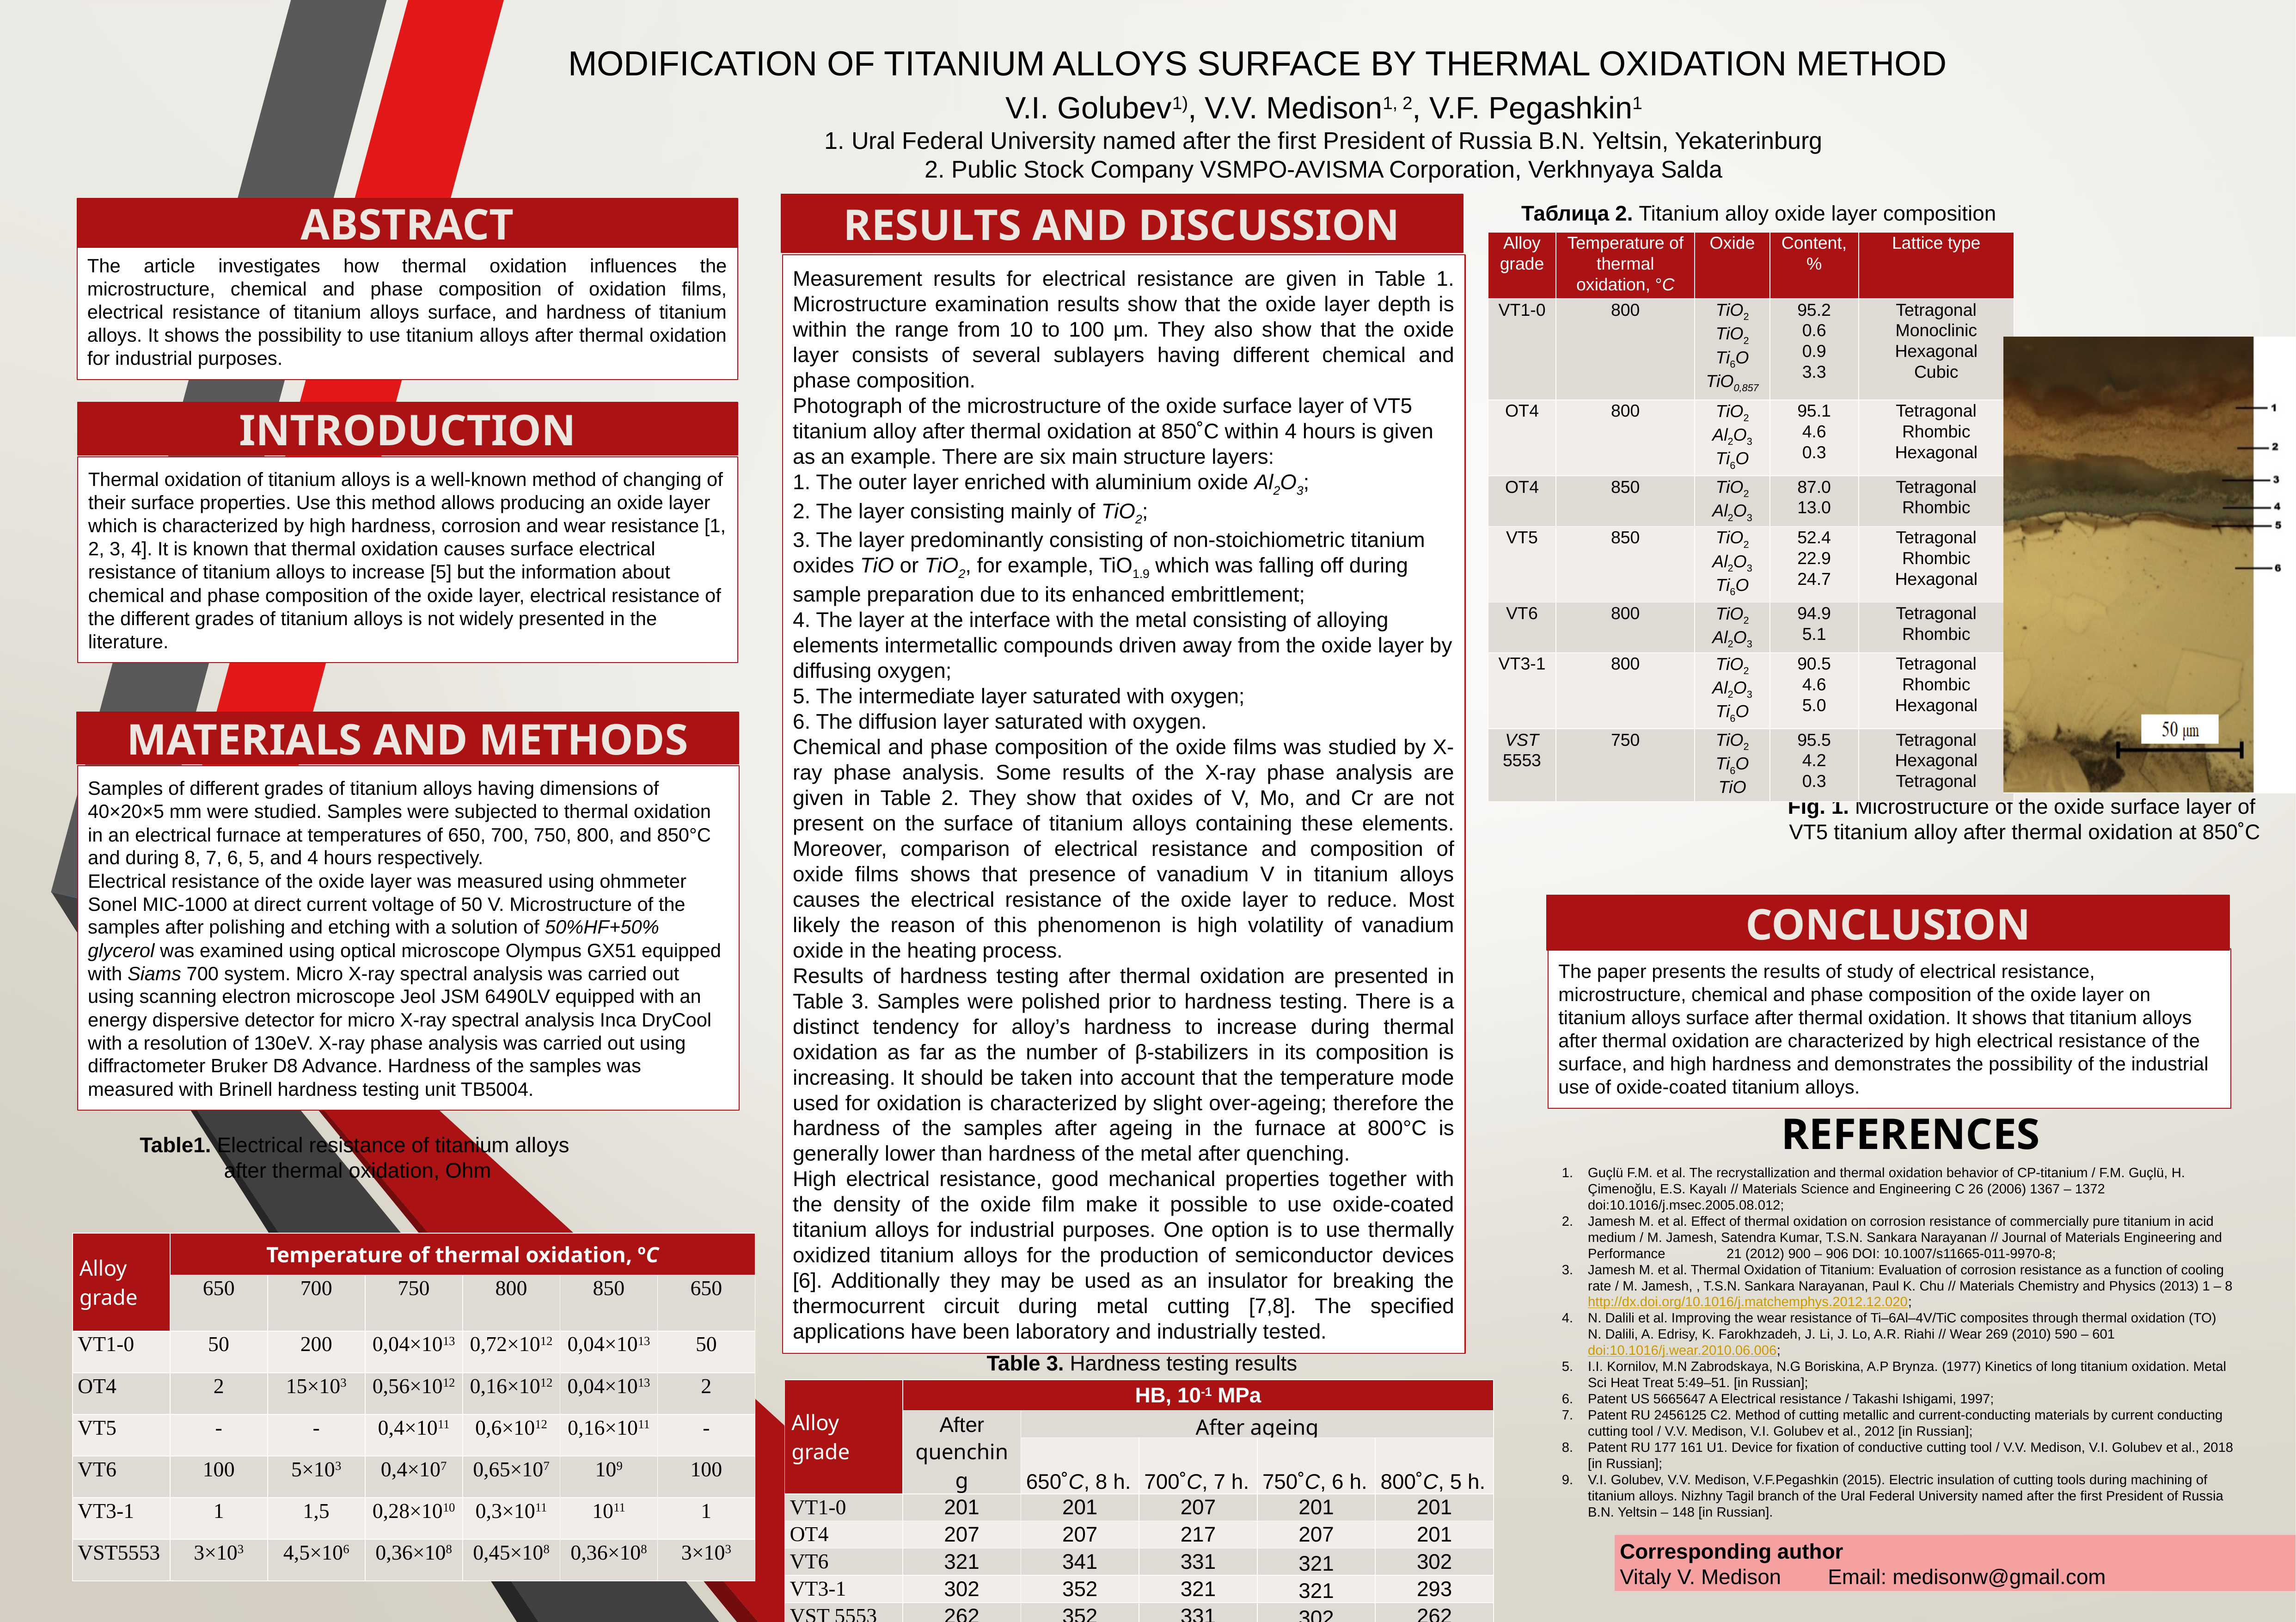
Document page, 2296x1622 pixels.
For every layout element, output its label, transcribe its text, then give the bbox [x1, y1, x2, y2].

table_header Alloy grade [73, 1234, 170, 1331]
table_cell 201 [1376, 1521, 1493, 1548]
table_cell 100 [658, 1456, 755, 1497]
table_cell VT6 [1488, 602, 1555, 652]
table_cell 100 [171, 1456, 267, 1497]
table_cell VT5 [73, 1415, 170, 1456]
text_box Measurement results for electrical resistance are given in Table 1. Microstructure examination results show that the oxide layer depth is within the range from 10 to 100 μm. They also show that the oxide layer consists of several sublayers having different chemical and phase composition. Photograph of the microstructure of the oxide surface layer of VT5 titanium alloy after thermal oxidation at 850˚С within 4 hours is given as an example. There are six main structure layers: 1. The outer layer enriched with aluminium oxide Al2O3; 2. The layer consisting mainly of TiO2; 3. The layer predominantly consisting of non-stoichiometric titanium oxides TiO or TiO2, for example, TiO1.9 which was falling off during sample preparation due to its enhanced embrittlement; 4. The layer at the interface with the metal consisting of alloying elements intermetallic compounds driven away from the oxide layer by diffusing oxygen; 5. The intermediate layer saturated with oxygen; 6. The diffusion layer saturated with oxygen. Chemical and phase composition of the oxide films was studied by X-ray phase analysis. Some results of the X-ray phase analysis are given in Table 2. They show that oxides of V, Mo, and Cr are not present on the surface of titanium alloys containing these elements. Moreover, comparison of electrical resistance and composition of oxide films shows that presence of vanadium V in titanium alloys causes the electrical resistance of the oxide layer to reduce. Most likely the reason of this phenomenon is high volatility of vanadium oxide in the heating process. Results of hardness testing after thermal oxidation are presented in Table 3. Samples were polished prior to hardness testing. There is a distinct tendency for alloy’s hardness to increase during thermal oxidation as far as the number of β-stabilizers in its composition is increasing. It should be taken into account that the temperature mode used for oxidation is characterized by slight over-ageing; therefore the hardness of the samples after ageing in the furnace at 800°C is generally lower than hardness of the metal after quenching. High electrical resistance, good mechanical properties together with the density of the oxide film make it possible to use oxide-coated titanium alloys for industrial purposes. One option is to use thermally oxidized titanium alloys for the production of semiconductor devices [6]. Additionally they may be used as an insulator for breaking the thermocurrent circuit during metal cutting [7,8]. The specified applications have been laboratory and industrially tested. [782, 254, 1465, 1354]
table_cell 341 [1021, 1548, 1139, 1575]
table_cell 5×103 [268, 1456, 365, 1497]
table_cell - [171, 1415, 267, 1456]
table_cell 302 [1258, 1603, 1375, 1622]
table_cell VT1-0 [785, 1494, 902, 1521]
text_box Guçlü F.M. et al. The recrystallization and thermal oxidation behavior of CP-titanium / F.M. Guçlü, H. Çimenoğlu, E.S. Kayalı // Materials Science and Engineering C 26 (2006) 1367 – 1372 doi:10.1016/j.msec.2005.08.012; Jamesh M. et al. Effect of thermal oxidation on corrosion resistance of commercially pure titanium in acid medium / M. Jamesh, Satendra Kumar, T.S.N. Sankara Narayanan // Journal of Materials Engineering and Performance 21 (2012) 900 – 906 DOI: 10.1007/s11665-011-9970-8; Jamesh M. et al. Thermal Oxidation of Titanium: Evaluation of corrosion resistance as a function of cooling rate / M. Jamesh, , T.S.N. Sankara Narayanan, Paul K. Chu // Materials Chemistry and Physics (2013) 1 – 8 http://dx.doi.org/10.1016/j.matchemphys.2012.12.020; N. Dalili et al. Improving the wear resistance of Ti–6Al–4V/TiC composites through thermal oxidation (TO) N. Dalili, A. Edrisy, K. Farokhzadeh, J. Li, J. Lo, A.R. Riahi // Wear 269 (2010) 590 – 601 doi:10.1016/j.wear.2010.06.006; I.I. Kornilov, M.N Zabrodskaya, N.G Boriskina, A.P Brynza. (1977) Kinetics of long titanium oxidation. Metal Sci Heat Treat 5:49–51. [in Russian]; Patent US 5665647 A Electrical resistance / Takashi Ishigami, 1997; Patent RU 2456125 C2. Method of cutting metallic and current-conducting materials by current conducting cutting tool / V.V. Medison, V.I. Golubev et al., 2012 [in Russian]; Patent RU 177 161 U1. Device for fixation of conductive cutting tool / V.V. Medison, V.I. Golubev et al., 2018 [in Russian]; V.I. Golubev, V.V. Medison, V.F.Pegashkin (2015). Electric insulation of cutting tools during machining of titanium alloys. Nizhny Tagil branch of the Ural Federal University named after the first President of Russia B.N. Yeltsin – 148 [in Russian]. [1556, 1158, 2240, 1528]
table_cell Tetragonal Rhombic Hexagonal [1859, 527, 2003, 602]
table_cell TiO2 TiO2 Ti6O TiO0,857 [1695, 299, 1769, 399]
text_box The paper presents the results of study of electrical resistance, microstructure, chemical and phase composition of the oxide layer on titanium alloys surface after thermal oxidation. It shows that titanium alloys after thermal oxidation are characterized by high electrical resistance of the surface, and high hardness and demonstrates the possibility of the industrial use of oxide-coated titanium alloys. [1548, 948, 2231, 1108]
table_cell 800 [1556, 400, 1694, 475]
table_cell OT4 [785, 1521, 902, 1548]
table_cell TiO2 Al2O3 Ti6O [1695, 400, 1769, 475]
table_cell 800 [1556, 299, 1694, 399]
table_cell 0,72×1012 [463, 1332, 560, 1372]
table_header Lattice type [1859, 233, 2014, 298]
table_cell TiO2 Al2O3 [1695, 602, 1769, 652]
table_cell 0,16×1011 [560, 1415, 657, 1456]
table_cell - [658, 1415, 755, 1456]
table_cell 0,56×1012 [366, 1373, 462, 1414]
table_cell 2 [658, 1373, 755, 1414]
table_cell Tetragonal Rhombic [1859, 476, 2003, 526]
table_cell 750 [366, 1275, 462, 1331]
table_cell 262 [903, 1603, 1021, 1622]
table_cell 15×103 [268, 1373, 365, 1414]
table_cell 0,4×107 [366, 1456, 462, 1497]
table_cell 850 [1556, 476, 1694, 526]
table_cell OT4 [73, 1373, 170, 1414]
table_cell VST5553 [73, 1540, 170, 1580]
table_cell 352 [1021, 1603, 1139, 1622]
table_cell VT5 [1488, 527, 1555, 602]
table_cell TiO2 Ti6O TiO [1695, 729, 1769, 801]
table_cell 0,04×1013 [560, 1332, 657, 1372]
table_cell 0,16×1012 [463, 1373, 560, 1414]
table_cell 800 [1556, 602, 1694, 652]
table_cell 207 [1258, 1521, 1375, 1548]
table_cell 95.5 4.2 0.3 [1770, 729, 1858, 801]
table_cell VT3-1 [785, 1576, 902, 1602]
table_cell 0,28×1010 [366, 1498, 462, 1539]
table_cell 321 [1139, 1576, 1257, 1602]
table_cell 0,4×1011 [366, 1415, 462, 1456]
table_cell 87.0 13.0 [1770, 476, 1858, 526]
table_cell 700˚С, 7 h. [1139, 1438, 1257, 1493]
table_cell 0,04×1013 [560, 1373, 657, 1414]
table_cell 201 [903, 1494, 1021, 1521]
table_header Oxide [1695, 233, 1769, 298]
table_cell 650˚С, 8 h. [1021, 1438, 1139, 1493]
table_cell 800 [1556, 653, 1694, 728]
table_cell 200 [268, 1332, 365, 1372]
table_cell 201 [1021, 1494, 1139, 1521]
table_cell 321 [1258, 1548, 1375, 1575]
table_cell 4,5×106 [268, 1540, 365, 1580]
table_header Alloy grade [785, 1380, 902, 1493]
table_cell 0,36×108 [560, 1540, 657, 1580]
text_box REFERENCES [1776, 1108, 2046, 1161]
text_box Samples of different grades of titanium alloys having dimensions of 40×20×5 mm were studied. Samples were subjected to thermal oxidation in an electrical furnace at temperatures of 650, 700, 750, 800, and 850°С and during 8, 7, 6, 5, and 4 hours respectively. Electrical resistance of the oxide layer was measured using ohmmeter Sonel MIC-1000 at direct current voltage of 50 V. Microstructure of the samples after polishing and etching with a solution of 50%HF+50% glycerol was examined using optical microscope Olympus GX51 equipped with Siams 700 system. Micro X-ray spectral analysis was carried out using scanning electron microscope Jeol JSM 6490LV equipped with an energy dispersive detector for micro X-ray spectral analysis Inca DryCool with a resolution of 130eV. X-ray phase analysis was carried out using diffractometer Bruker D8 Advance. Hardness of the samples was measured with Brinell hardness testing unit TB5004. [77, 765, 740, 1110]
table_cell TiO2 Al2O3 Ti6O [1695, 653, 1769, 728]
table_cell 700 [268, 1275, 365, 1331]
table_cell VT3-1 [73, 1498, 170, 1539]
table_cell 207 [1139, 1494, 1257, 1521]
table_cell 0,45×108 [463, 1540, 560, 1580]
table_cell 2 [171, 1373, 267, 1414]
table_cell Tetragonal Rhombic Hexagonal [1859, 400, 2003, 475]
text_box RESULTS AND DISCUSSION [780, 194, 1463, 253]
table_cell TiO2 Al2O3 Ti6O [1695, 527, 1769, 602]
table_cell 750˚С, 6 h. [1258, 1438, 1375, 1493]
table_cell 800 [463, 1275, 560, 1331]
table_cell 94.9 5.1 [1770, 602, 1858, 652]
table_header HB, 10-1 MPa [903, 1380, 1493, 1410]
table_cell 352 [1021, 1576, 1139, 1602]
table_cell 302 [1376, 1548, 1493, 1575]
table_cell VT6 [73, 1456, 170, 1497]
table_cell 3×103 [171, 1540, 267, 1580]
table_cell - [268, 1415, 365, 1456]
table_cell 800˚С, 5 h. [1376, 1438, 1493, 1493]
table_cell 302 [903, 1576, 1021, 1602]
text_box INTRODUCTION [77, 402, 738, 456]
table_cell Tetragonal Rhombic [1859, 602, 2003, 652]
table_cell 850 [560, 1275, 657, 1331]
table_cell 201 [1376, 1494, 1493, 1521]
table_cell 750 [1556, 729, 1694, 801]
table_cell 0,04×1013 [366, 1332, 462, 1372]
table_cell 321 [903, 1548, 1021, 1575]
text_box Thermal oxidation of titanium alloys is a well-known method of changing of their surface properties. Use this method allows producing an oxide layer which is characterized by high hardness, corrosion and wear resistance [1, 2, 3, 4]. It is known that thermal oxidation causes surface electrical resistance of titanium alloys to increase [5] but the information about chemical and phase composition of the oxide layer, electrical resistance of the different grades of titanium alloys is not widely presented in the literature. [78, 456, 738, 663]
table_cell 52.4 22.9 24.7 [1770, 527, 1858, 602]
table_cell VT3-1 [1488, 653, 1555, 728]
table_header Temperature of thermal oxidation, °С [1556, 233, 1694, 298]
table_cell OT4 [1488, 400, 1555, 475]
table_cell After quenching [903, 1411, 1021, 1493]
table_cell VST 5553 [1488, 729, 1555, 801]
picture [2003, 336, 2296, 793]
text_box Fig. 1. Microstructure of the oxide surface layer of VT5 titanium alloy after thermal oxidation at 850˚С [1782, 793, 2267, 847]
table_cell VST 5553 [785, 1603, 902, 1622]
table_cell VT1-0 [1488, 299, 1555, 399]
table_cell 293 [1376, 1576, 1493, 1602]
table_cell VT1-0 [73, 1332, 170, 1372]
table_cell Tetragonal Monoclinic Hexagonal Cubic [1859, 299, 2014, 399]
table_cell 0,65×107 [463, 1456, 560, 1497]
table_cell 0,3×1011 [463, 1498, 560, 1539]
table_cell OT4 [1488, 476, 1555, 526]
table_header Alloy grade [1488, 233, 1555, 298]
text_box Таблица 2. Titanium alloy oxide layer composition [1516, 197, 2002, 228]
table_cell 1 [171, 1498, 267, 1539]
text_box CONCLUSION [1546, 895, 2230, 951]
text_box MATERIALS AND METHODS [76, 712, 739, 764]
table_cell 850 [1556, 527, 1694, 602]
table_cell 201 [1258, 1494, 1375, 1521]
table_cell 1011 [560, 1498, 657, 1539]
table_cell 1,5 [268, 1498, 365, 1539]
text_box The article investigates how thermal oxidation influences the microstructure, chemical and phase composition of oxidation films, electrical resistance of titanium alloys surface, and hardness of titanium alloys. It shows the possibility to use titanium alloys after thermal oxidation for industrial purposes. [77, 248, 738, 380]
table_cell VT6 [785, 1548, 902, 1575]
table_cell 331 [1139, 1603, 1257, 1622]
text_box V.I. Golubev1), V.V. Medison1, 2, V.F. Pegashkin1 1. Ural Federal University named after the first President of Russia B.N. Yeltsin, Yekaterinburg 2. Public Stock Company VSMPO-AVISMA Corporation, Verkhnyaya Salda [446, 90, 2202, 180]
table_cell After ageing [1021, 1411, 1493, 1438]
table_cell 0,36×108 [366, 1540, 462, 1580]
table_cell 1 [658, 1498, 755, 1539]
table_cell 207 [1021, 1521, 1139, 1548]
table_cell 0,6×1012 [463, 1415, 560, 1456]
text_box Table1. Electrical resistance of titanium alloys after thermal oxidation, Ohm [134, 1129, 581, 1185]
table_cell Tetragonal Hexagonal Tetragonal [1859, 729, 2014, 801]
table_cell 217 [1139, 1521, 1257, 1548]
table_cell 321 [1258, 1576, 1375, 1602]
table_header Temperature of thermal oxidation, ºС [171, 1234, 755, 1275]
table_cell 109 [560, 1456, 657, 1497]
table_cell 207 [903, 1521, 1021, 1548]
text_box MODIFICATION OF TITANIUM ALLOYS SURFACE BY THERMAL OXIDATION METHOD [431, 20, 2095, 104]
table_cell 50 [171, 1332, 267, 1372]
table_cell 90.5 4.6 5.0 [1770, 653, 1858, 728]
table_cell 262 [1376, 1603, 1493, 1622]
table_cell 331 [1139, 1548, 1257, 1575]
text_box Corresponding author Vitaly V. Medison Email: medisonw@gmail.com [1615, 1535, 2296, 1591]
table_header Content, % [1770, 233, 1858, 298]
text_box Table 3. Hardness testing results [981, 1347, 1303, 1378]
table_cell 650 [658, 1275, 755, 1331]
table_cell 95.1 4.6 0.3 [1770, 400, 1858, 475]
text_box ABSTRACT [76, 198, 738, 248]
table_cell 50 [658, 1332, 755, 1372]
table_cell 650 [171, 1275, 267, 1331]
table_cell TiO2 Al2O3 [1695, 476, 1769, 526]
table_cell 95.2 0.6 0.9 3.3 [1770, 299, 1858, 399]
table_cell 3×103 [658, 1540, 755, 1580]
table_cell Tetragonal Rhombic Hexagonal [1859, 653, 2003, 728]
